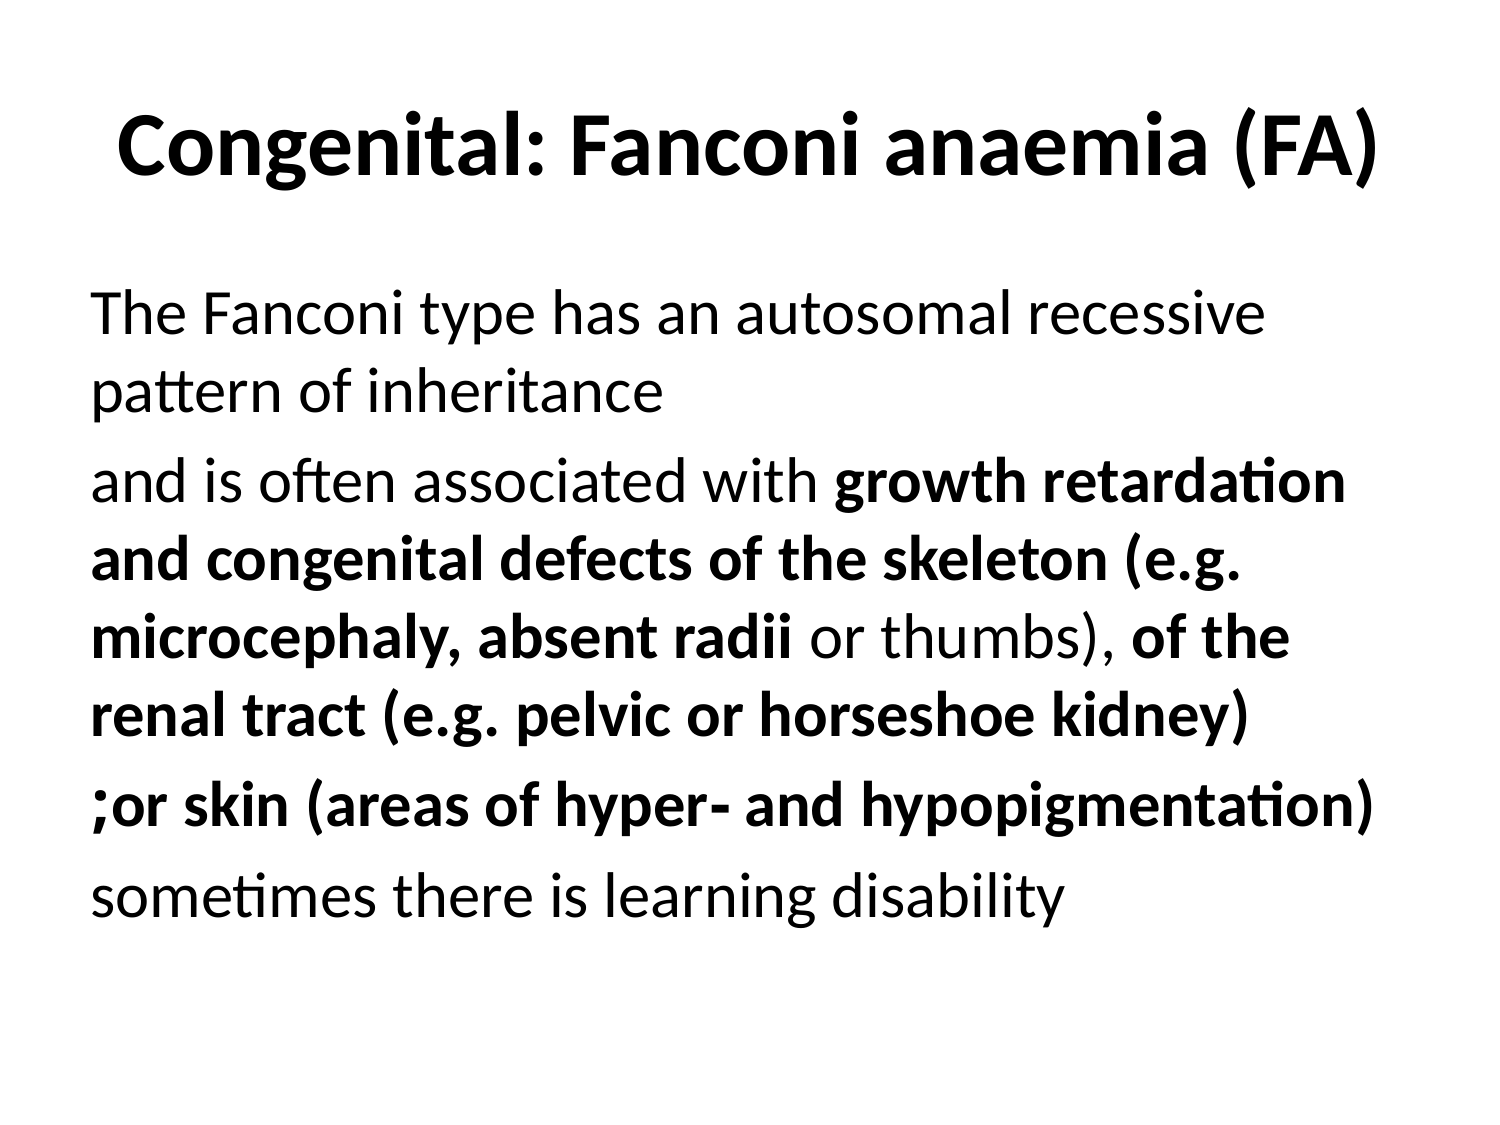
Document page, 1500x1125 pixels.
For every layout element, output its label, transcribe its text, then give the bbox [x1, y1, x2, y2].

list The Fanconi type has an autosomal recessive pattern of inheritance and is often associated with growth retardation and congenital defects of the skeleton (e.g. microcephaly, absent radii or thumbs), of the renal tract (e.g. pelvic or horseshoe kidney) or skin (areas of hyper‐ and hypopigmentation); sometimes there is learning disability [75, 262, 1425, 1005]
title Congenital: Fanconi anaemia (FA) [75, 45, 1425, 233]
